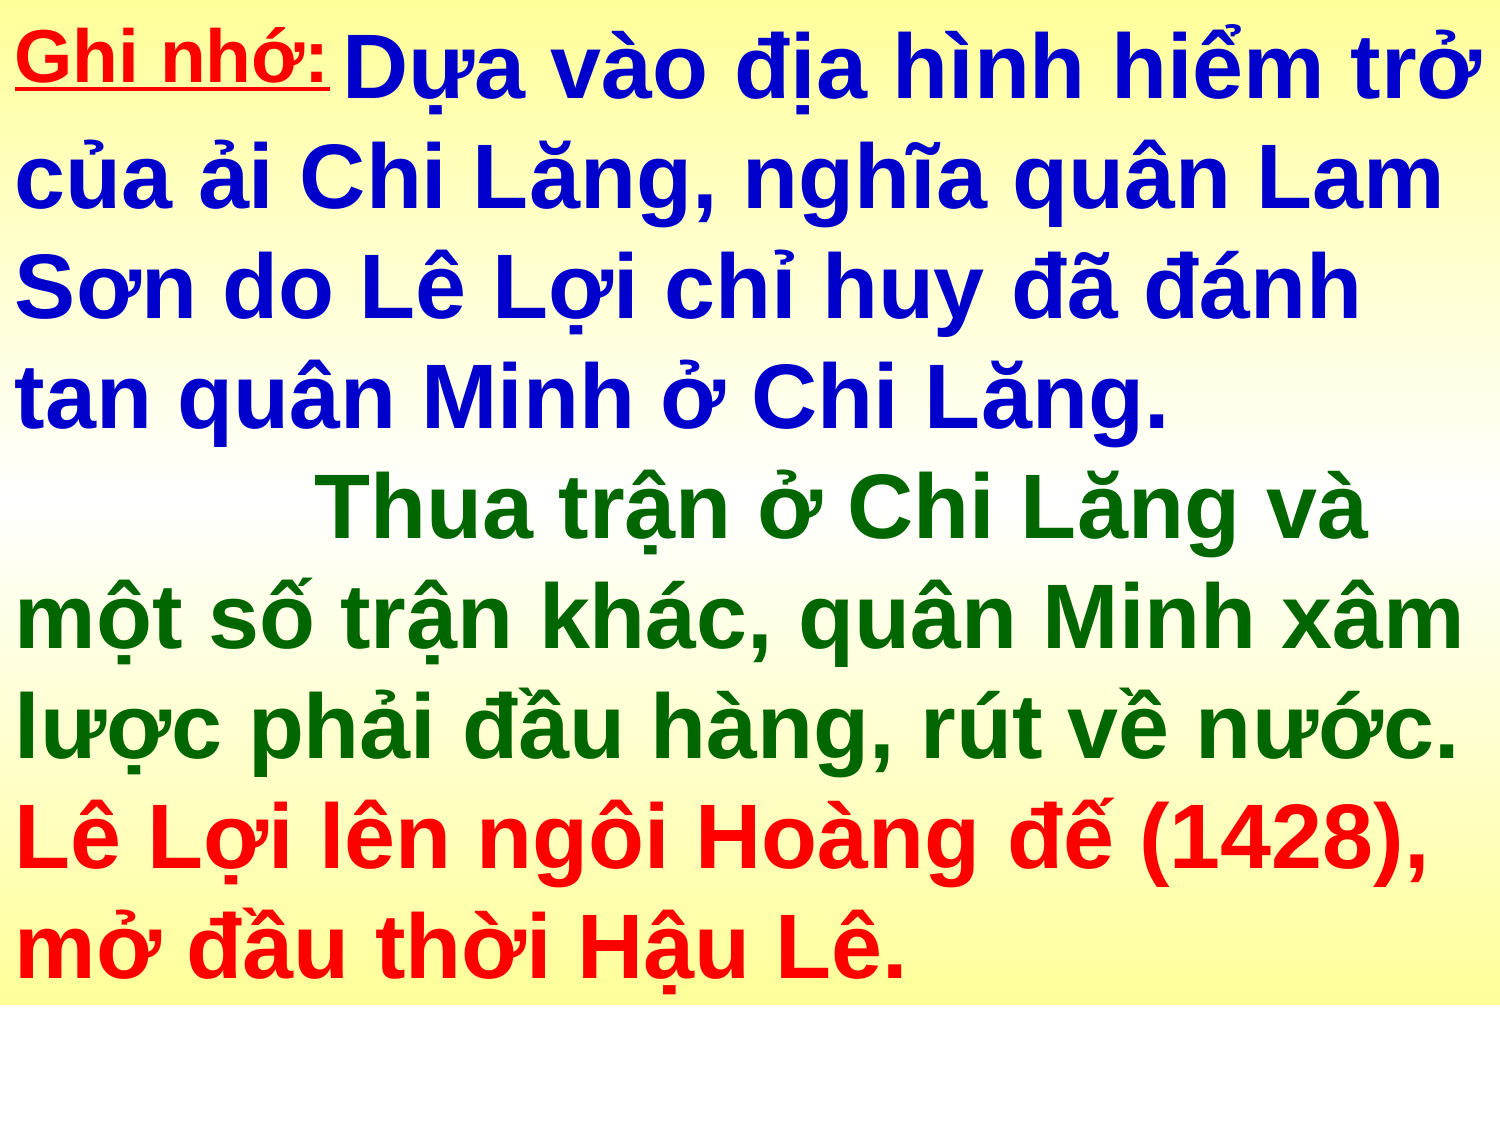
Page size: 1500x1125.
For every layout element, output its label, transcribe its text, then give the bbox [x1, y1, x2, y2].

text_box Dựa vào địa hình hiểm trở của ải Chi Lăng, nghĩa quân Lam Sơn do Lê Lợi chỉ huy đã đánh tan quân Minh ở Chi Lăng. Thua trận ở Chi Lăng và một số trận khác, quân Minh xâm lược phải đầu hàng, rút về nước. Lê Lợi lên ngôi Hoàng đế (1428), mở đầu thời Hậu Lê. [0, 0, 1500, 1005]
text_box Ghi nhớ: [0, 0, 400, 105]
